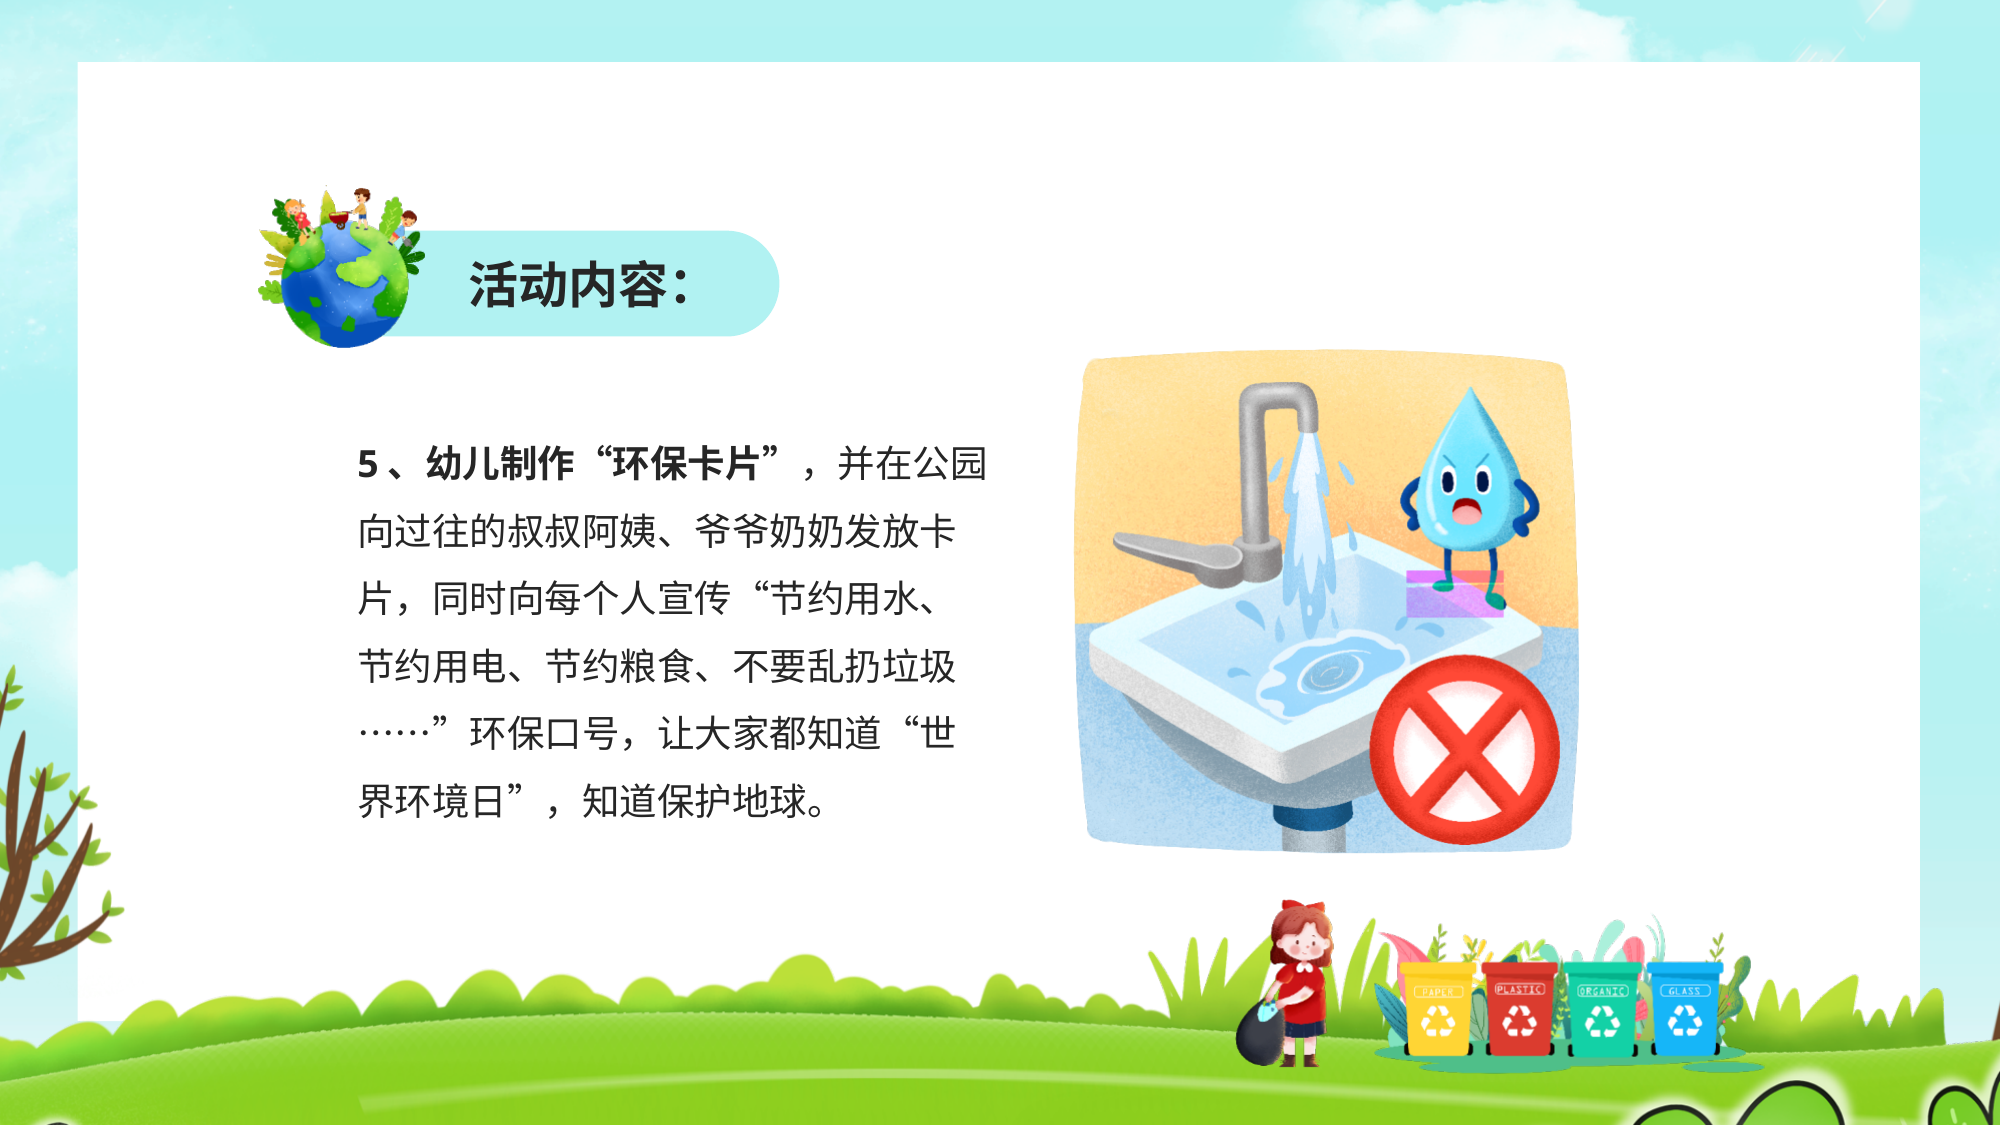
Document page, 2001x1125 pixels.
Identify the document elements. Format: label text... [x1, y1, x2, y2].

text_box 5、幼儿制作“环保卡片”，并在公园向过往的叔叔阿姨、爷爷奶奶发放卡片，同时向每个人宣传“节约用水、节约用电、节约粮食、不要乱扔垃圾……”环保口号，让大家都知道“世界环境日”，知道保护地球。 [342, 410, 1009, 830]
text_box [252, 172, 780, 353]
picture [0, 0, 2000, 1125]
